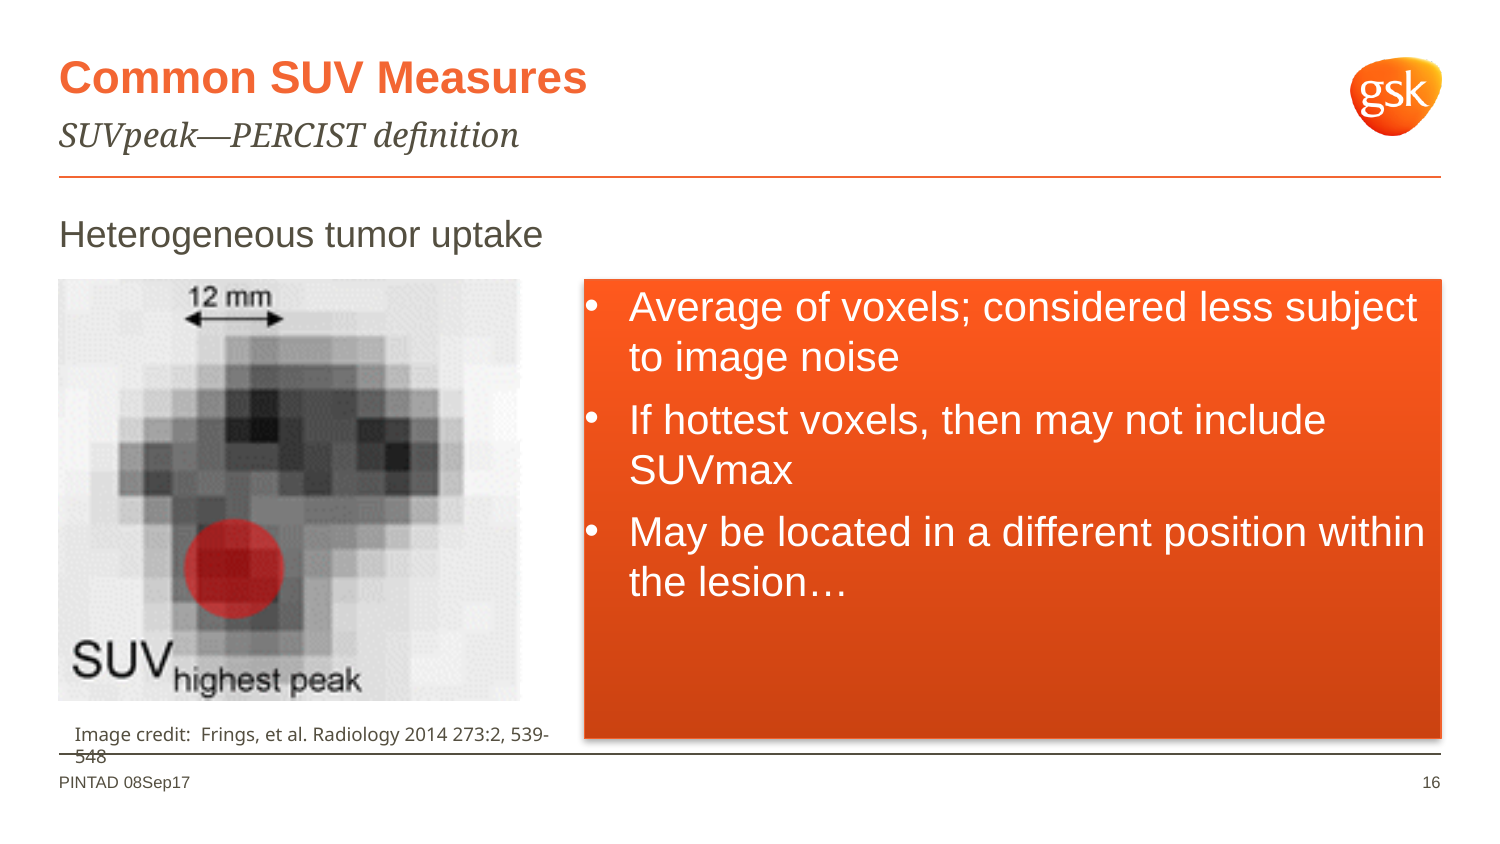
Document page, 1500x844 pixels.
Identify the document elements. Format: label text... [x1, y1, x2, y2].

picture [1350, 57, 1442, 136]
text_box Image credit: Frings, et al. Radiology 2014 273:2, 539-548 [59, 714, 585, 775]
list SUVpeak—PERCIST definition [59, 113, 1303, 160]
picture [58, 279, 533, 702]
title Common SUV Measures [59, 47, 1302, 103]
list Average of voxels; considered less subject to image noise If hottest voxels, then may not include SUVmax May be located in a different position within the lesion… [584, 279, 1442, 739]
slide_number 16 [1304, 771, 1441, 817]
footer PINTAD 08Sep17 [58, 771, 480, 817]
list Heterogeneous tumor uptake [58, 210, 586, 739]
